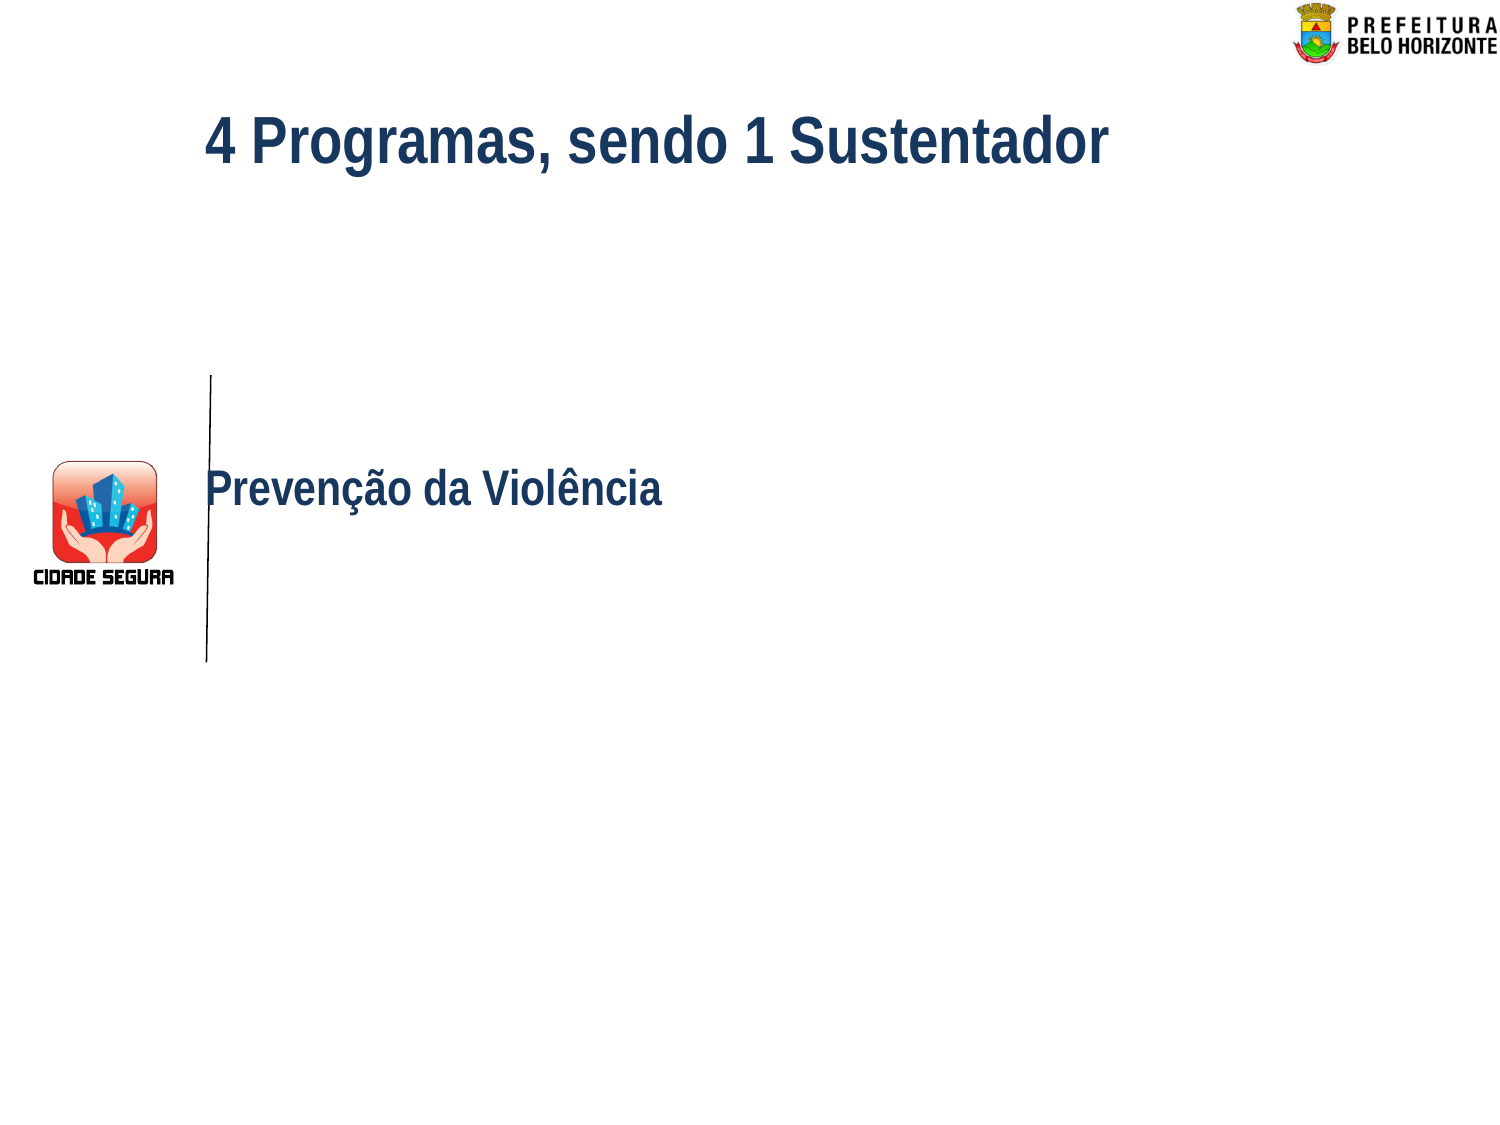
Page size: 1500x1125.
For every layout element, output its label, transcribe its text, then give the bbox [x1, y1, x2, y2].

text_box 4 Programas, sendo 1 Sustentador [191, 89, 1126, 185]
text_box Prevenção da Violência [210, 448, 678, 523]
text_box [64, 516, 353, 522]
picture [0, 417, 207, 625]
picture [1290, 0, 1497, 67]
